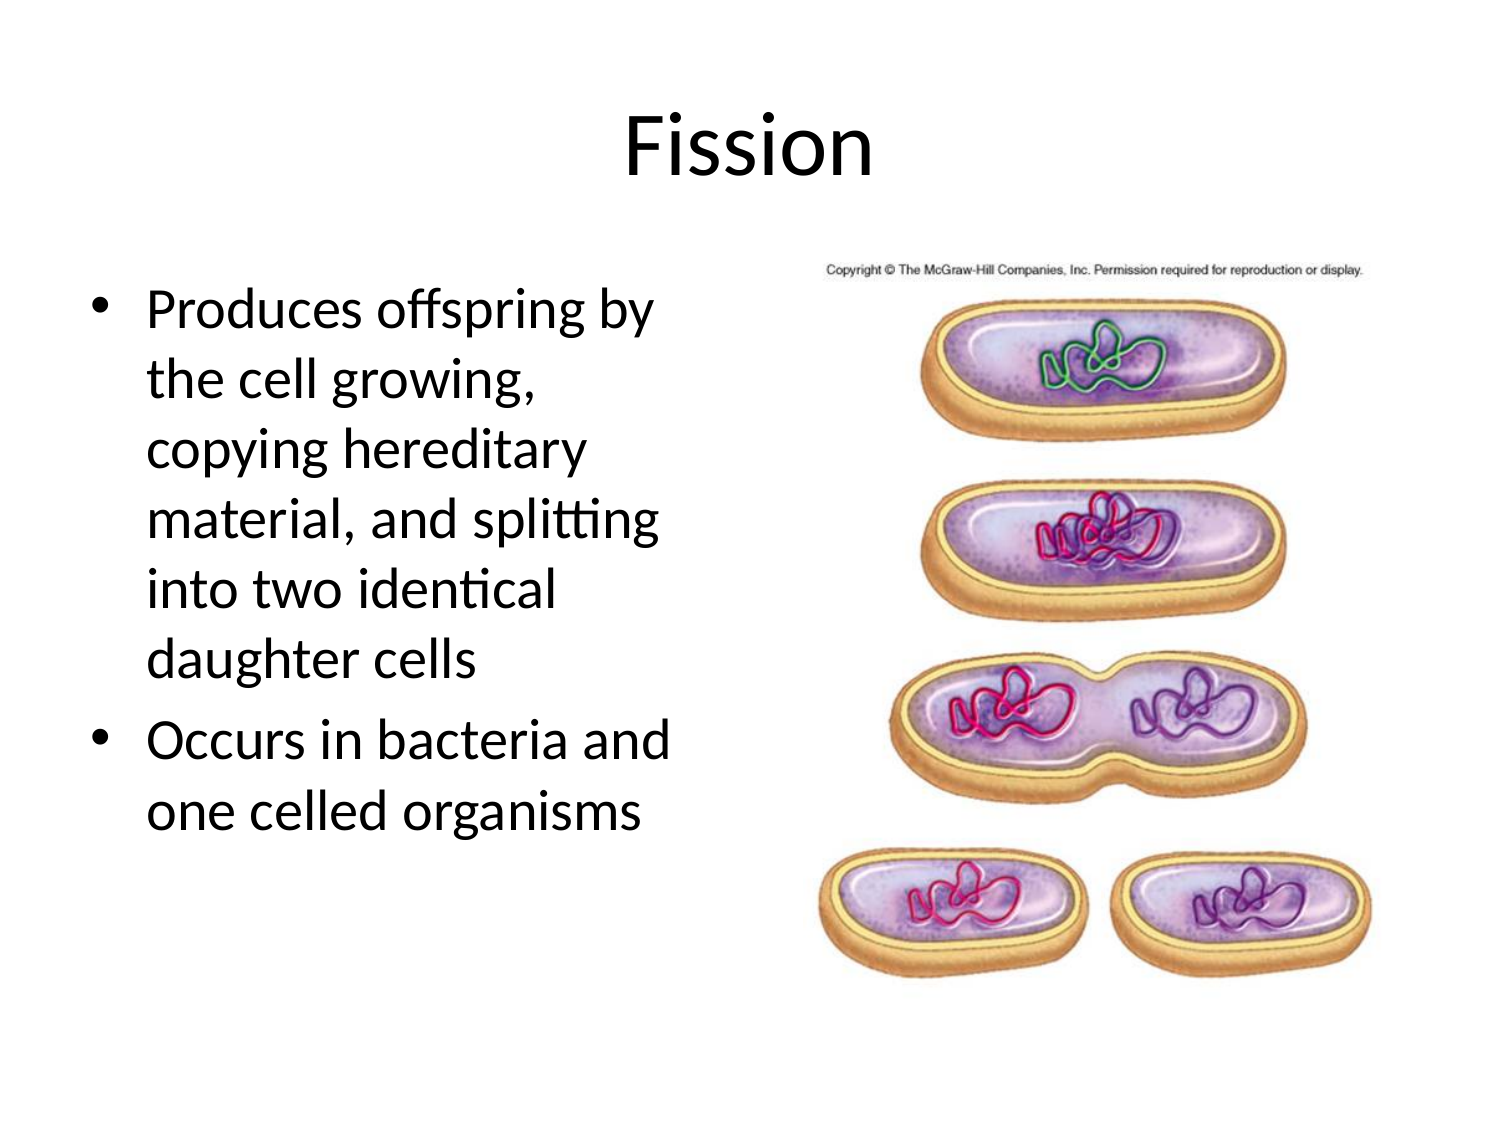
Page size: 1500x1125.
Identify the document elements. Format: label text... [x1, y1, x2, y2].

list Produces offspring by the cell growing, copying hereditary material, and splitting into two identical daughter cells Occurs in bacteria and one celled organisms [75, 262, 738, 1005]
title Fission [75, 45, 1425, 233]
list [802, 262, 1385, 1006]
